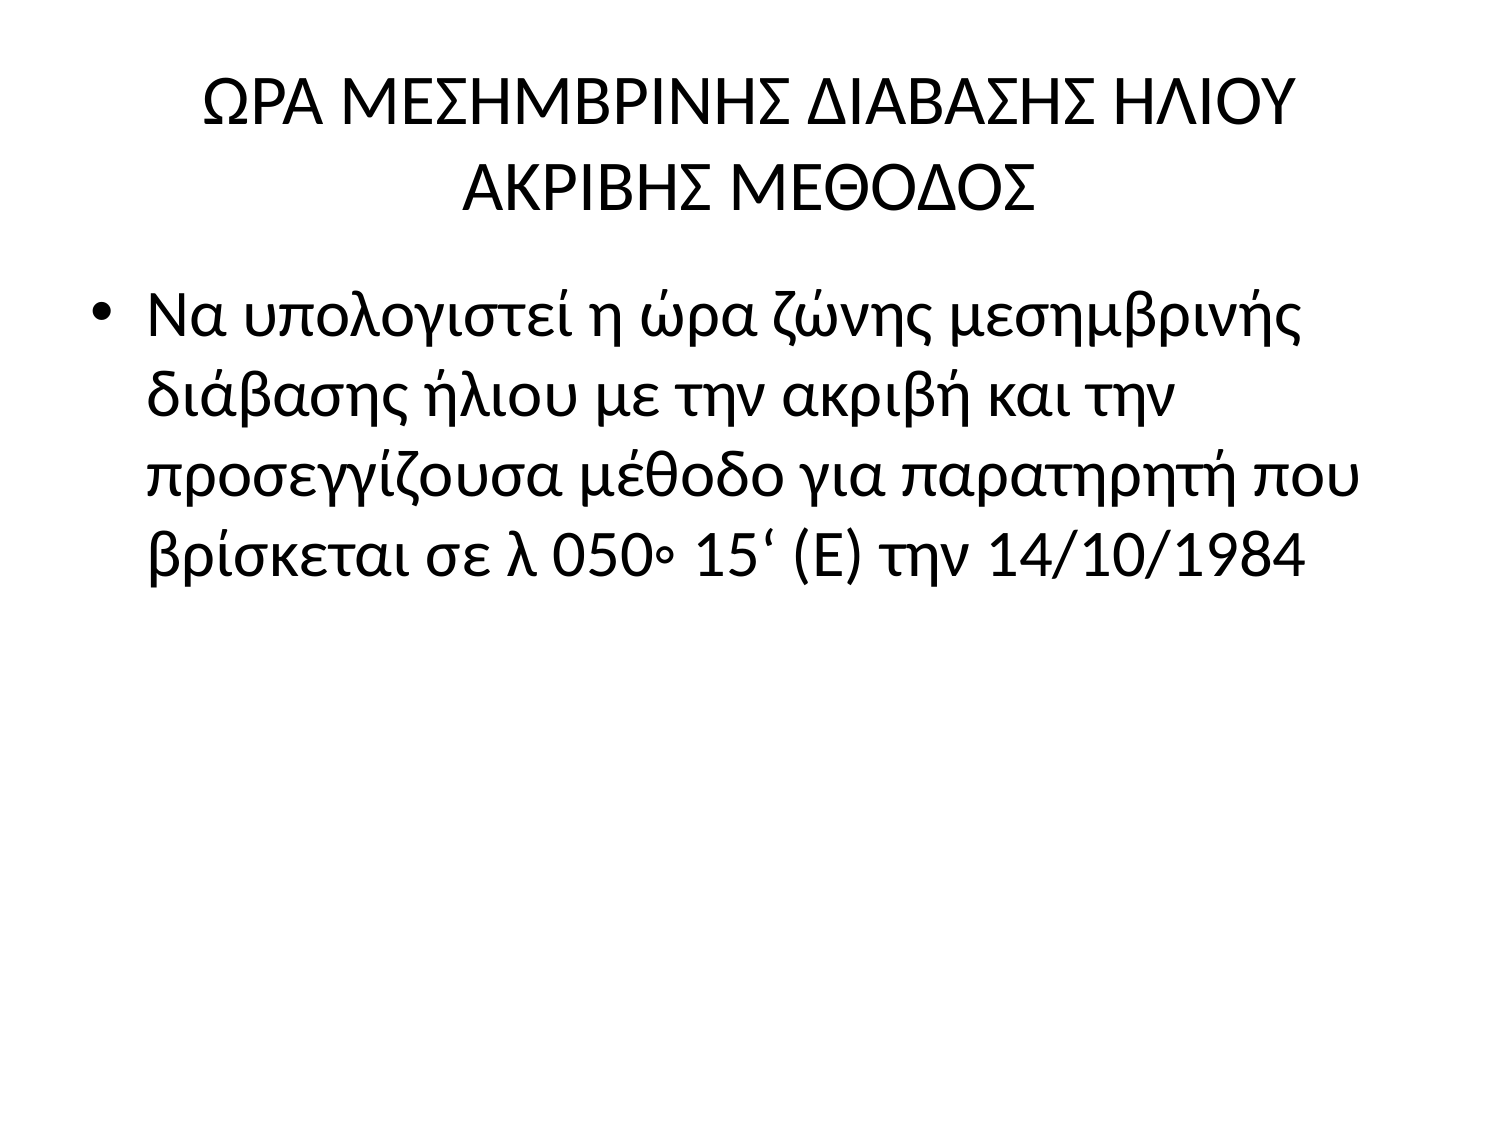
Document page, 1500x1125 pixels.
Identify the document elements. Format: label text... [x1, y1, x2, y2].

title ΩΡΑ ΜΕΣΗΜΒΡΙΝΗΣ ΔΙΑΒΑΣΗΣ ΗΛΙΟΥ ΑΚΡΙΒΗΣ ΜΕΘΟΔΟΣ [75, 45, 1425, 233]
list Nα υπολογιστεί η ώρα ζώνης μεσημβρινής διάβασης ήλιου με την ακριβή και την προσεγγίζουσα μέθοδο για παρατηρητή που βρίσκεται σε λ 050◦ 15‘ (E) την 14/10/1984 [75, 262, 1425, 1005]
